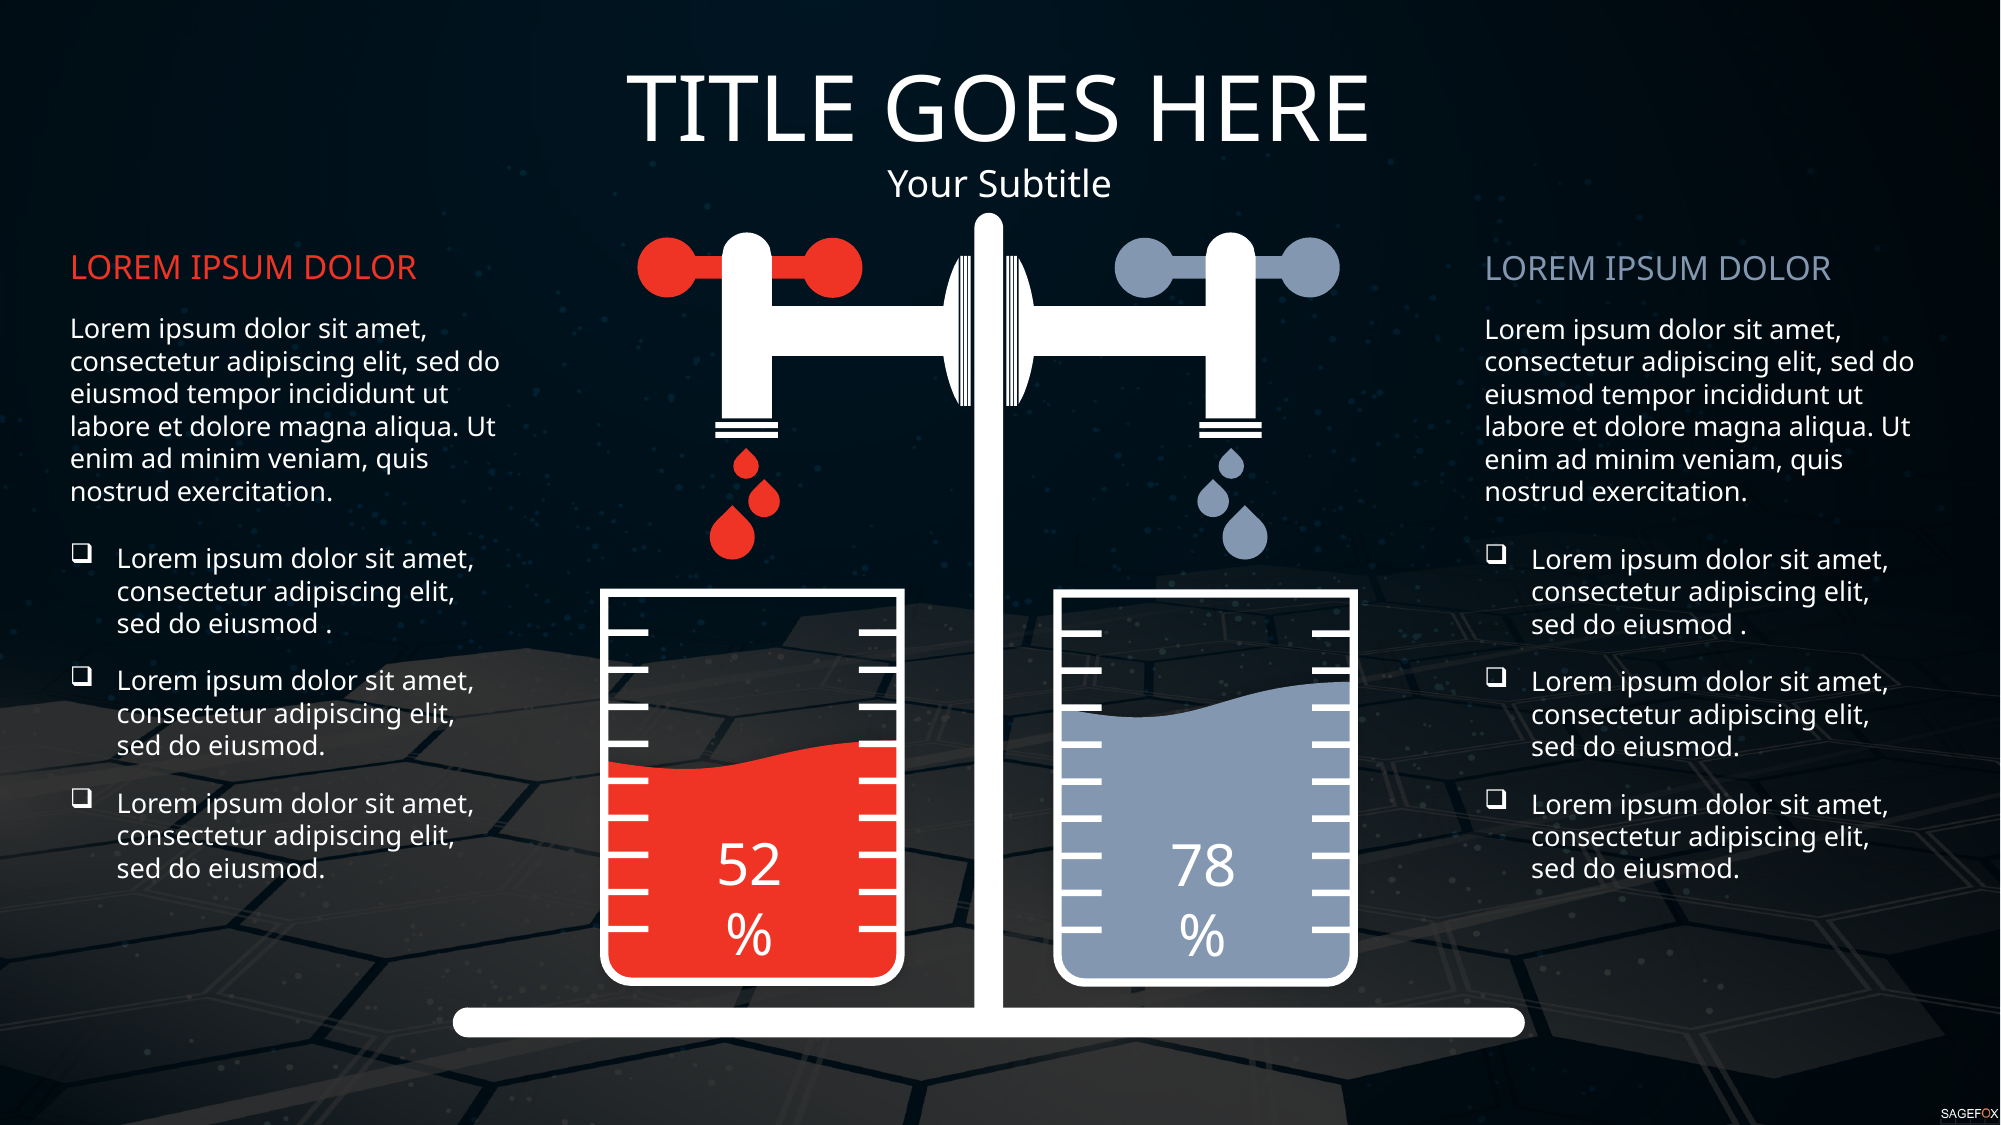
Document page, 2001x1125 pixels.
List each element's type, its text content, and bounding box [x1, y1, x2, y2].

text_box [1006, 232, 1340, 438]
picture [0, 0, 2001, 1125]
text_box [709, 453, 780, 560]
text_box TITLE GOES HERE Your Subtitle [548, 42, 1452, 212]
text_box [973, 211, 1005, 1024]
text_box [451, 1006, 1526, 1039]
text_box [1055, 593, 1356, 983]
text_box LOREM IPSUM DOLOR Lorem ipsum dolor sit amet, consectetur adipiscing elit, sed do eiusmod tempor incididunt ut labore et dolore magna aliqua. Ut enim ad minim veniam, quis nostrud exercitation. Lorem ipsum dolor sit amet, consectetur adipiscing elit, sed do eiusmod . Lorem ipsum dolor sit amet, consectetur adipiscing elit, sed do eiusmod. Lorem ipsum dolor sit amet, consectetur adipiscing elit, sed do eiusmod. [55, 239, 516, 891]
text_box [1197, 453, 1268, 560]
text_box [602, 592, 903, 982]
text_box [637, 232, 971, 438]
text_box LOREM IPSUM DOLOR Lorem ipsum dolor sit amet, consectetur adipiscing elit, sed do eiusmod tempor incididunt ut labore et dolore magna aliqua. Ut enim ad minim veniam, quis nostrud exercitation. Lorem ipsum dolor sit amet, consectetur adipiscing elit, sed do eiusmod . Lorem ipsum dolor sit amet, consectetur adipiscing elit, sed do eiusmod. Lorem ipsum dolor sit amet, consectetur adipiscing elit, sed do eiusmod. [1469, 239, 1931, 892]
